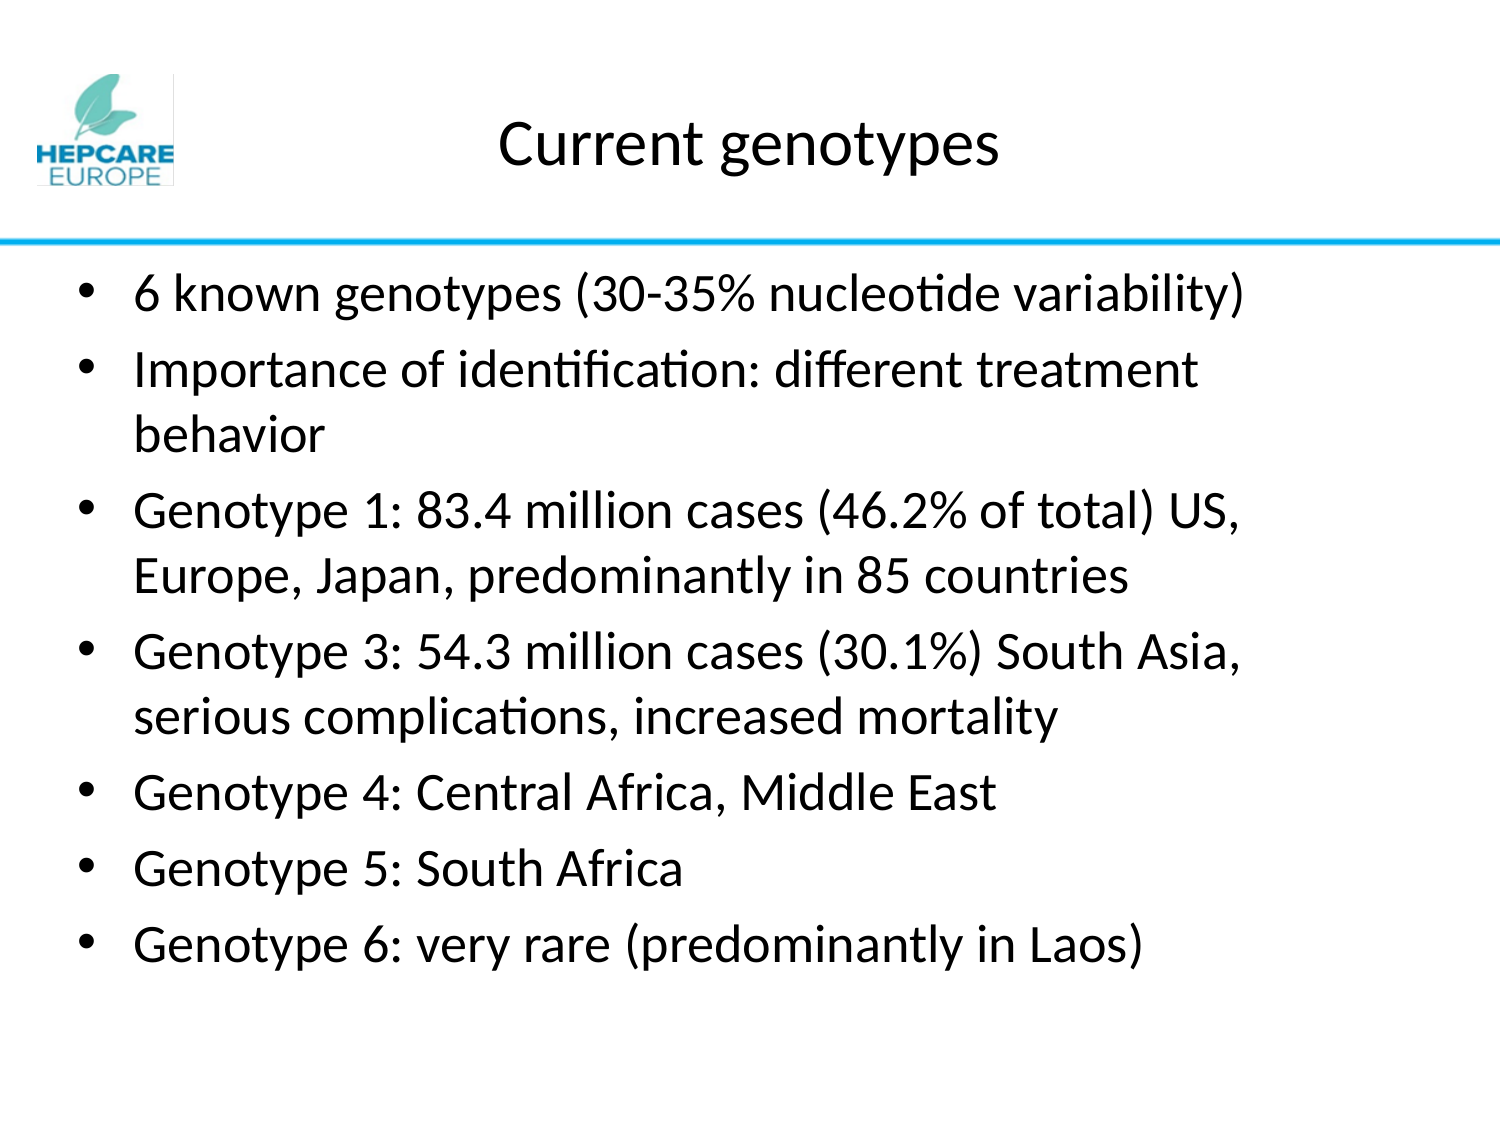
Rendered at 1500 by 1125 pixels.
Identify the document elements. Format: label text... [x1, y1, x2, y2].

picture [0, 0, 1500, 239]
title Current genotypes [75, 45, 1425, 233]
picture [0, 245, 1500, 1125]
list 6 known genotypes (30-35% nucleotide variability) Importance of identification: different treatment behavior Genotype 1: 83.4 million cases (46.2% of total) US, Europe, Japan, predominantly in 85 countries Genotype 3: 54.3 million cases (30.1%) South Asia, serious complications, increased mortality Genotype 4: Central Africa, Middle East Genotype 5: South Africa Genotype 6: very rare (predominantly in Laos) [62, 249, 1413, 1088]
